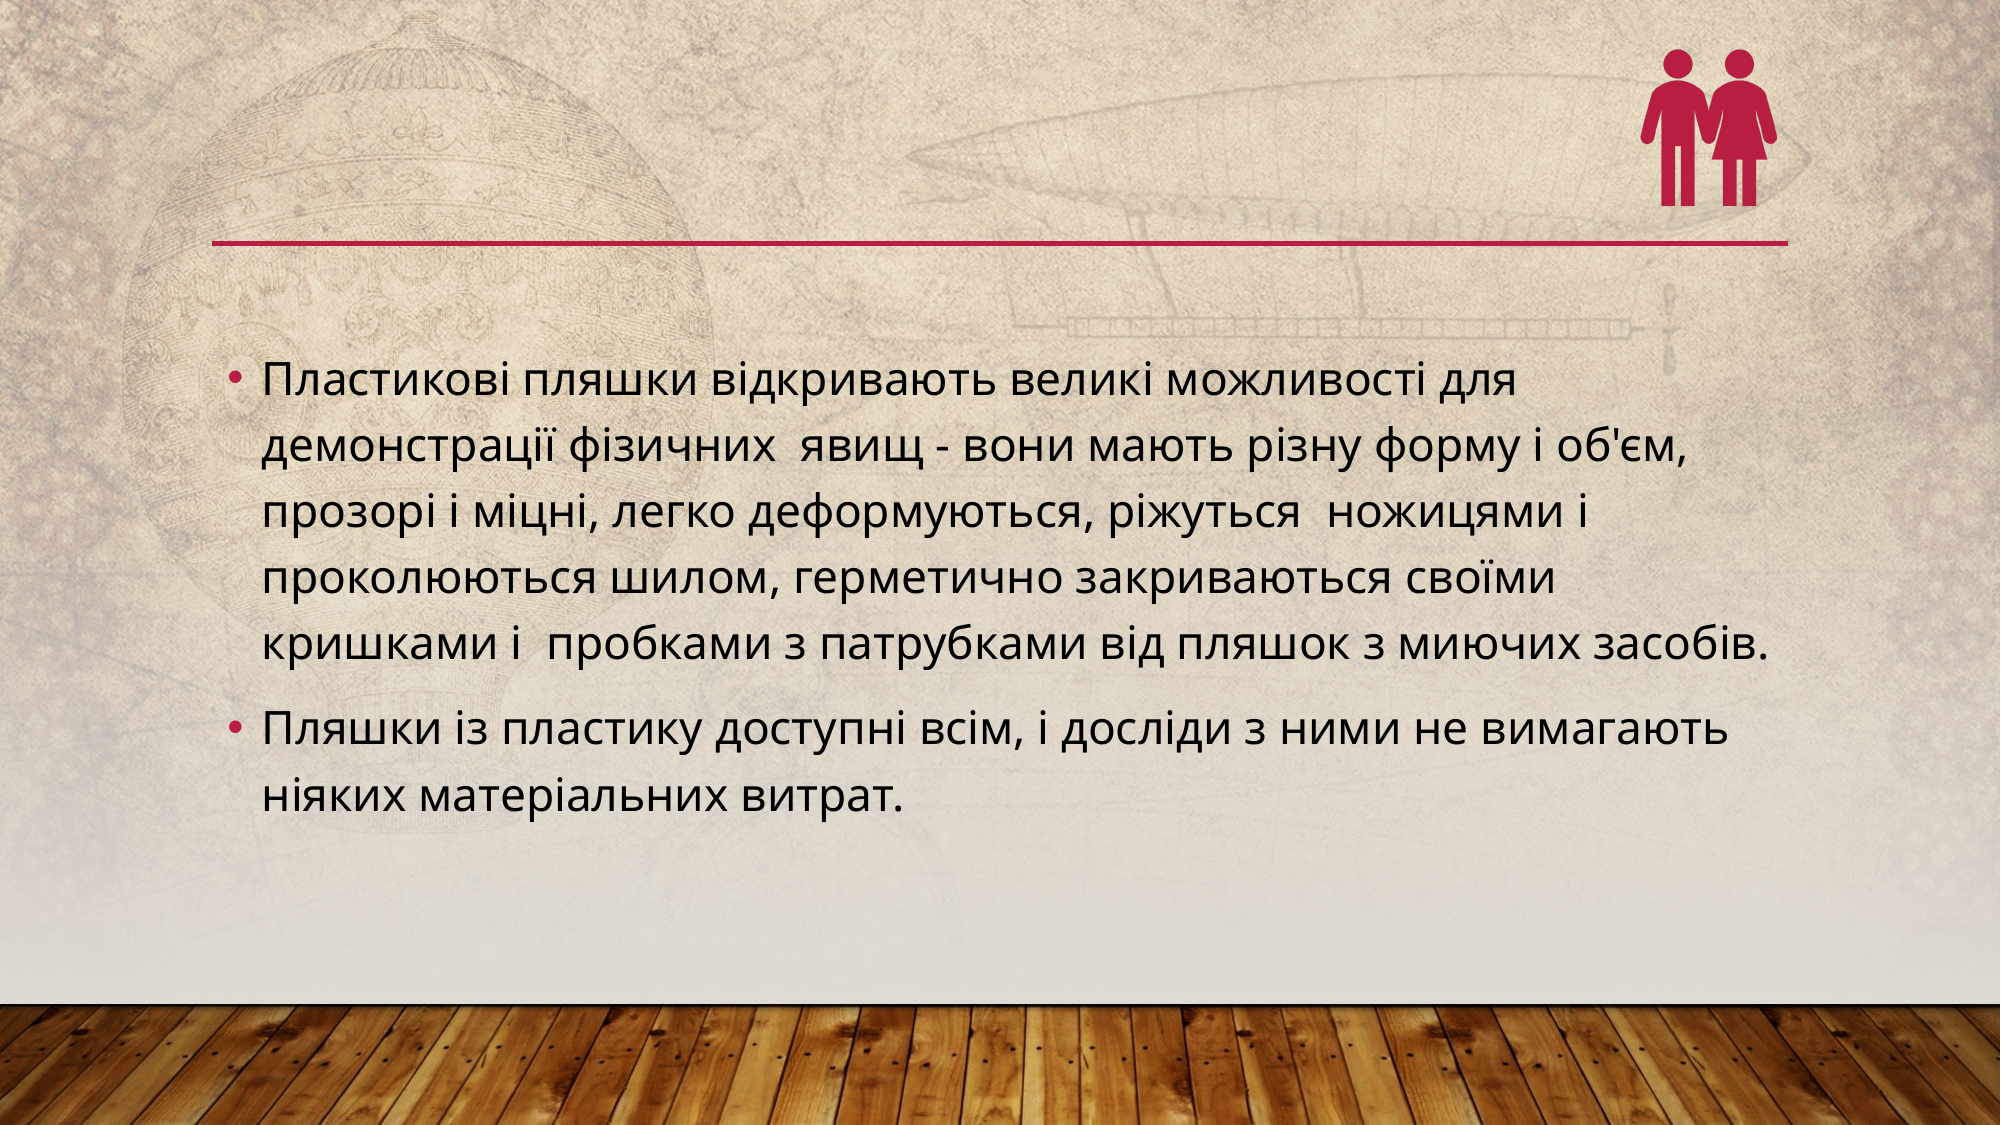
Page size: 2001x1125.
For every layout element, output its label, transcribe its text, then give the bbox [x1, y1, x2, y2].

picture [0, 1004, 2000, 1125]
picture [1616, 35, 1801, 220]
list Пластикові пляшки відкривають великі можливості для демонстрації фізичних явищ - вони мають різну форму і об'єм, прозорі і міцні, легко деформуються, ріжуться ножицями і проколюються шилом, герметично закриваються своїми кришками і пробками з патрубками від пляшок з миючих засобів. Пляшки із пластику доступні всім, і досліди з ними не вимагають ніяких матеріальних витрат. [212, 330, 1788, 897]
